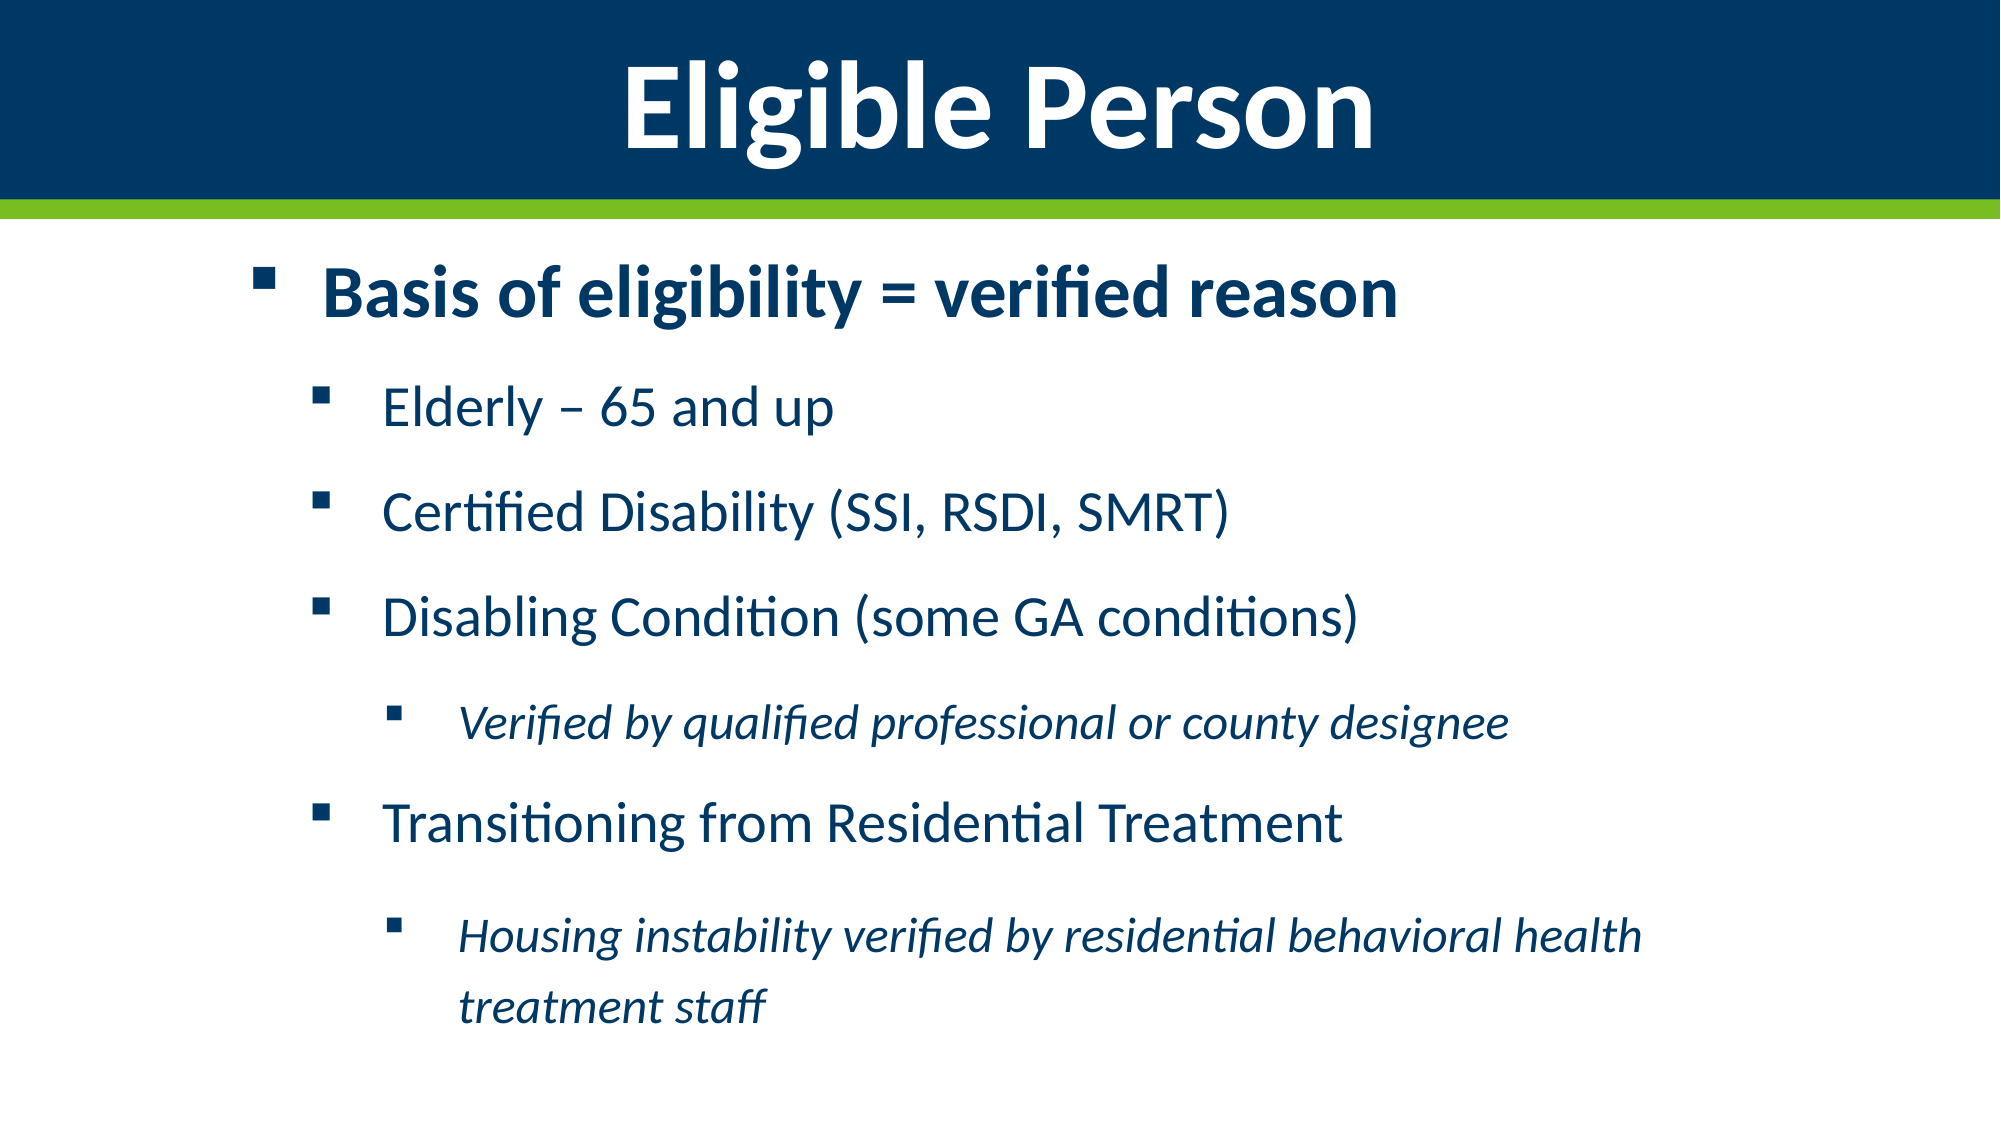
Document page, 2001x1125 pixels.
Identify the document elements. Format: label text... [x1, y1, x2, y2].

list Basis of eligibility = verified reason Elderly – 65 and up Certified Disability (SSI, RSDI, SMRT) Disabling Condition (some GA conditions) Verified by qualified professional or county designee Transitioning from Residential Treatment Housing instability verified by residential behavioral health treatment staff [232, 234, 1768, 1053]
text_box Eligible Person [607, 15, 1393, 181]
